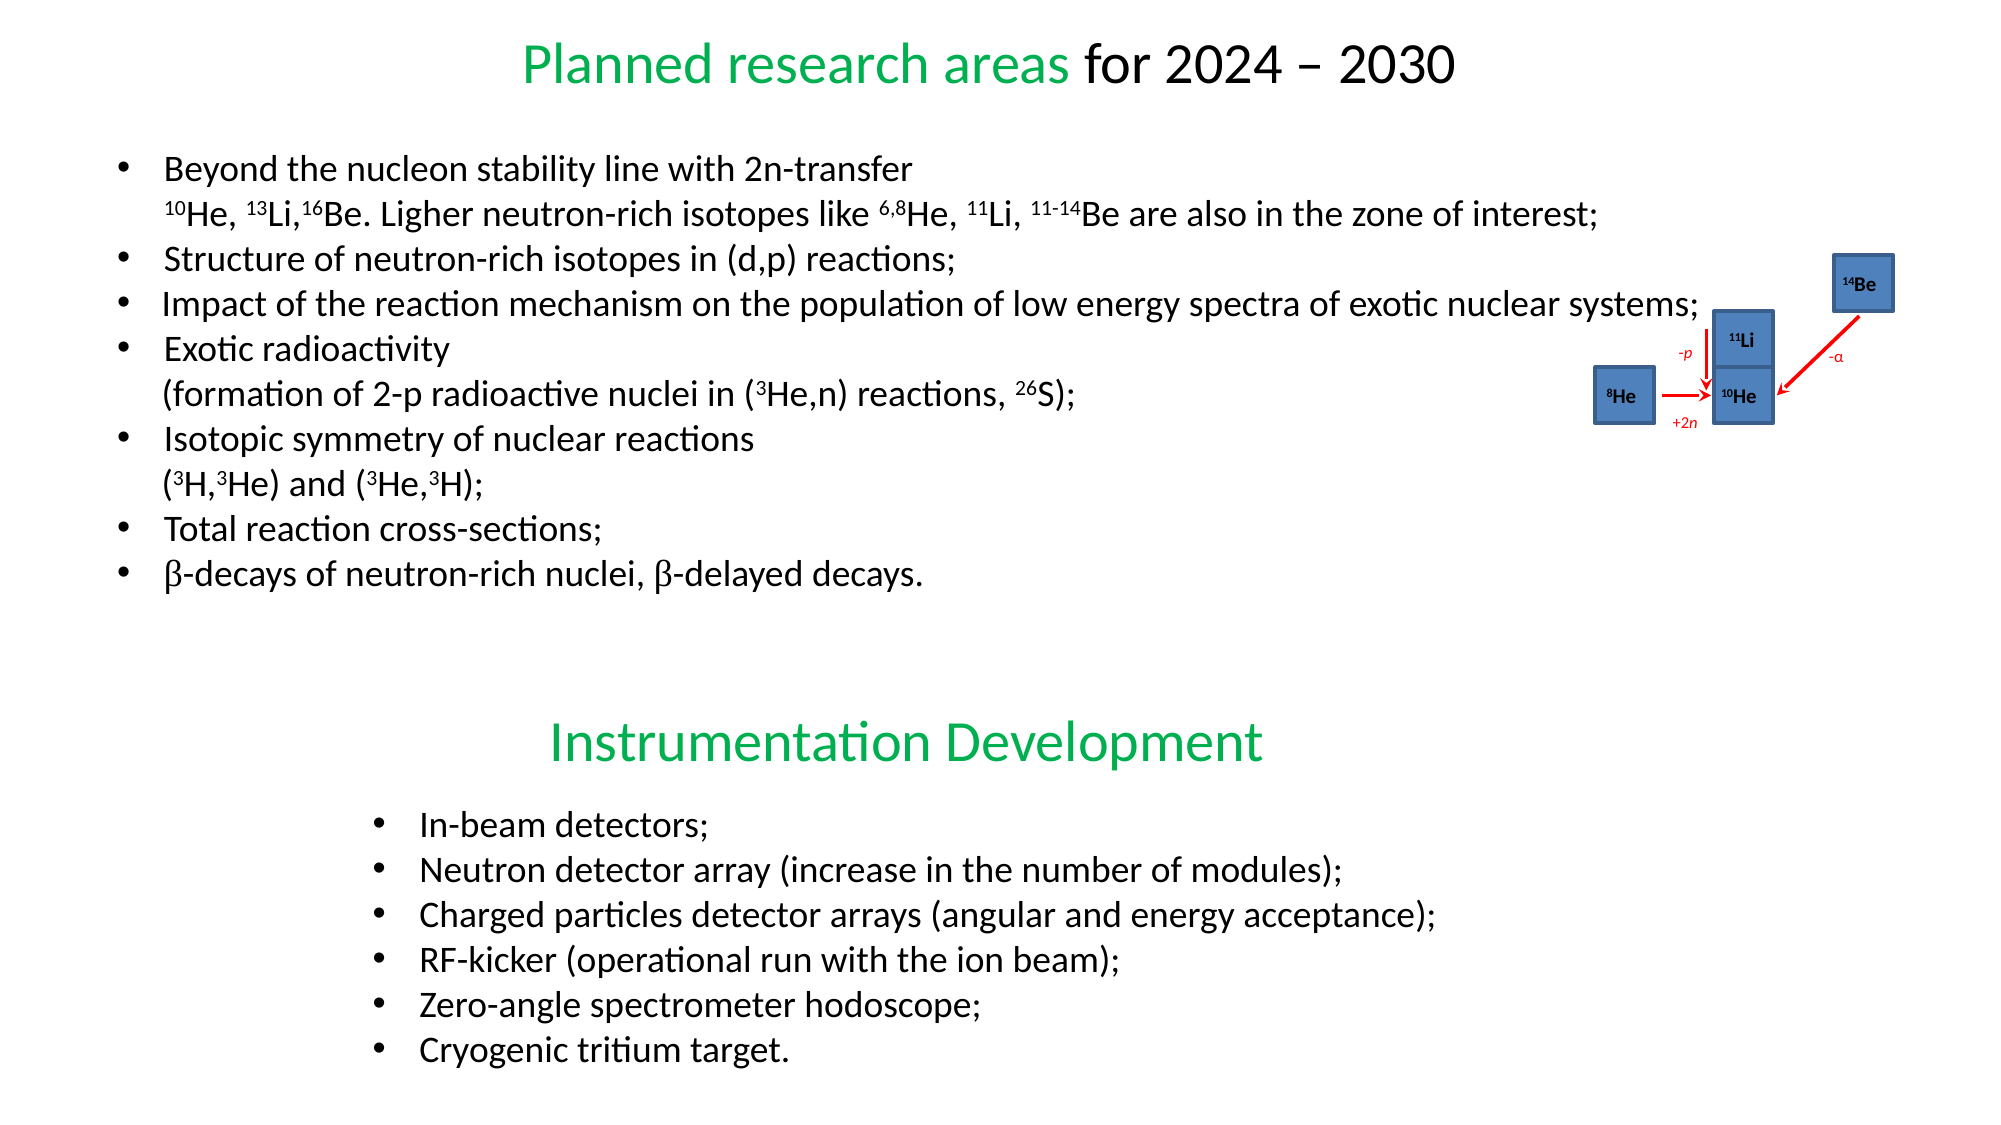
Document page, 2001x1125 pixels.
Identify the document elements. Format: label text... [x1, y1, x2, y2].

text_box Beyond the nucleon stability line with 2n-transfer 10He, 13Li,16Be. Ligher neutron-rich isotopes like 6,8Не, 11Li, 11-14Be are also in the zone of interest; Structure of neutron-rich isotopes in (d,p) reactions; Impact of the reaction mechanism on the population of low energy spectra of exotic nuclear systems; Exotic radioactivity (formation of 2-p radioactive nuclei in (3He,n) reactions, 26S); Isotopic symmetry of nuclear reactions (3H,3He) and (3He,3H); Total reaction cross-sections; β-decays of neutron-rich nuclei, β-delayed decays. [102, 137, 1910, 602]
text_box Instrumentation Development [534, 695, 1392, 781]
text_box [1591, 255, 1896, 440]
text_box In-beam detectors; Neutron detector array (increase in the number of modules); Charged particles detector arrays (angular and energy acceptance); RF-kicker (operational run with the ion beam); Zero-angle spectrometer hodoscope; Cryogenic tritium target. [357, 792, 1525, 1078]
text_box Planned research areas for 2024 – 2030 [507, 17, 1491, 103]
